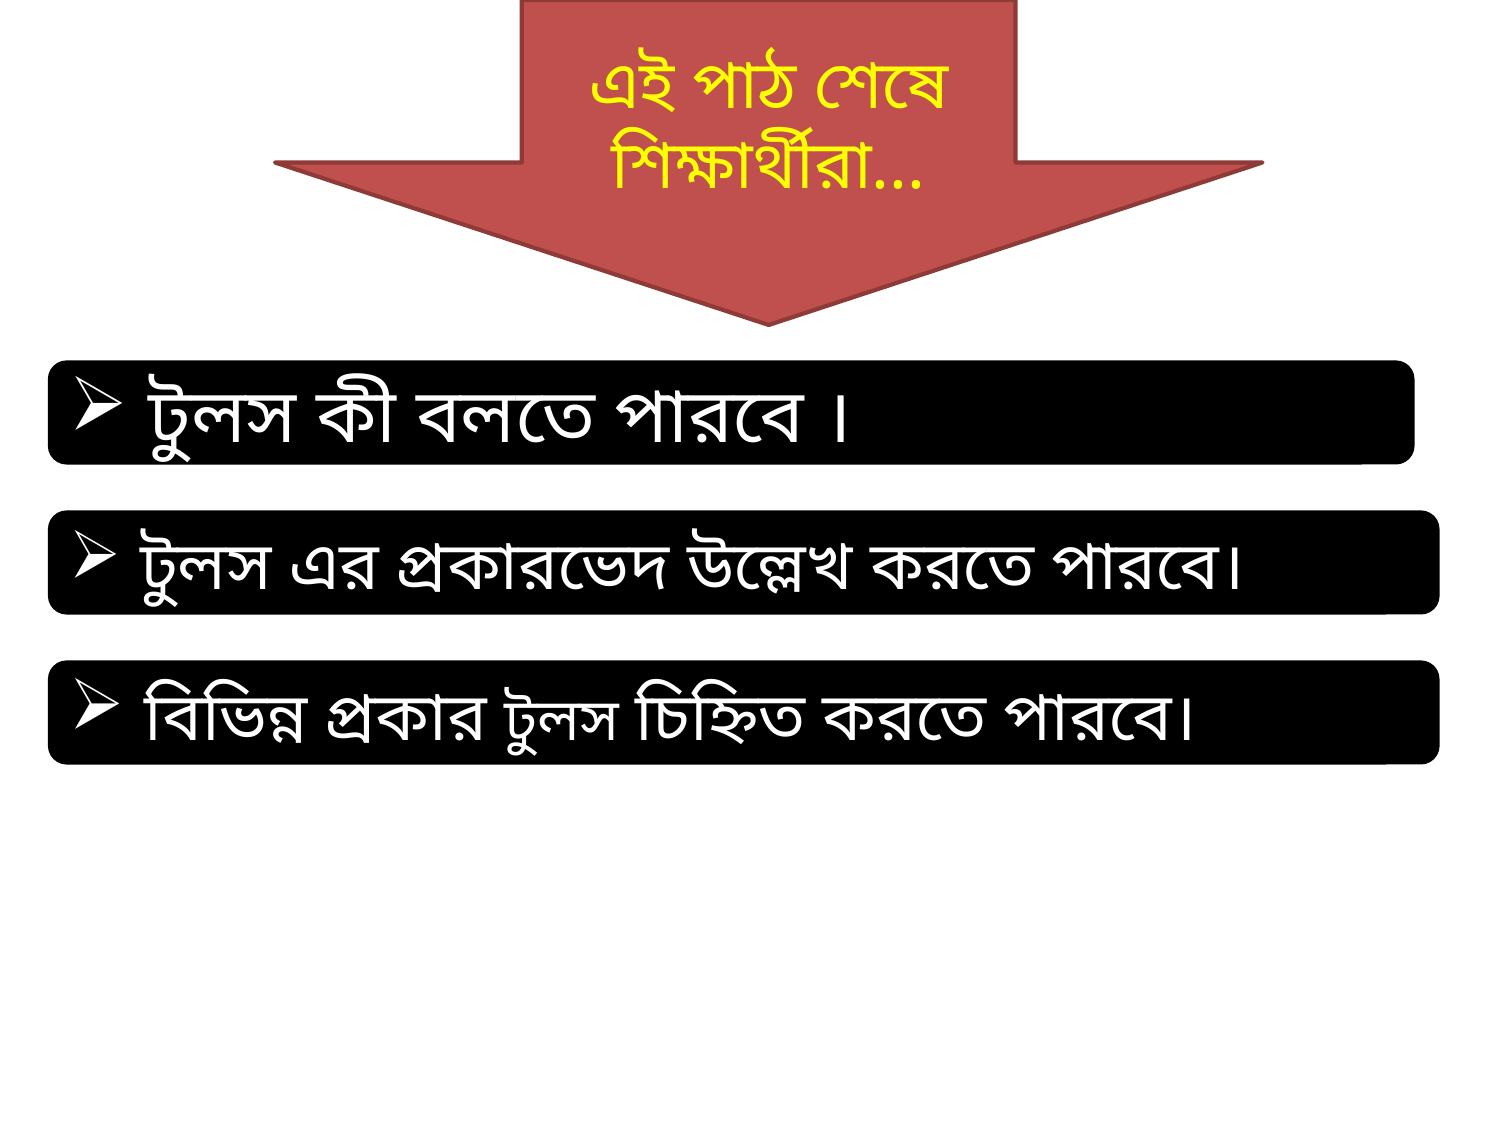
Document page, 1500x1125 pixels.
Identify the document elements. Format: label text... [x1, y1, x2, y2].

text_box বিভিন্ন প্রকার টুলস চিহ্নিত করতে পারবে। [47, 660, 1440, 765]
text_box এই পাঠ শেষে শিক্ষার্থীরা... [272, 0, 1265, 327]
text_box টুলস কী বলতে পারবে । [47, 360, 1415, 465]
text_box টুলস এর প্রকারভেদ উল্লেখ করতে পারবে। [47, 510, 1440, 615]
